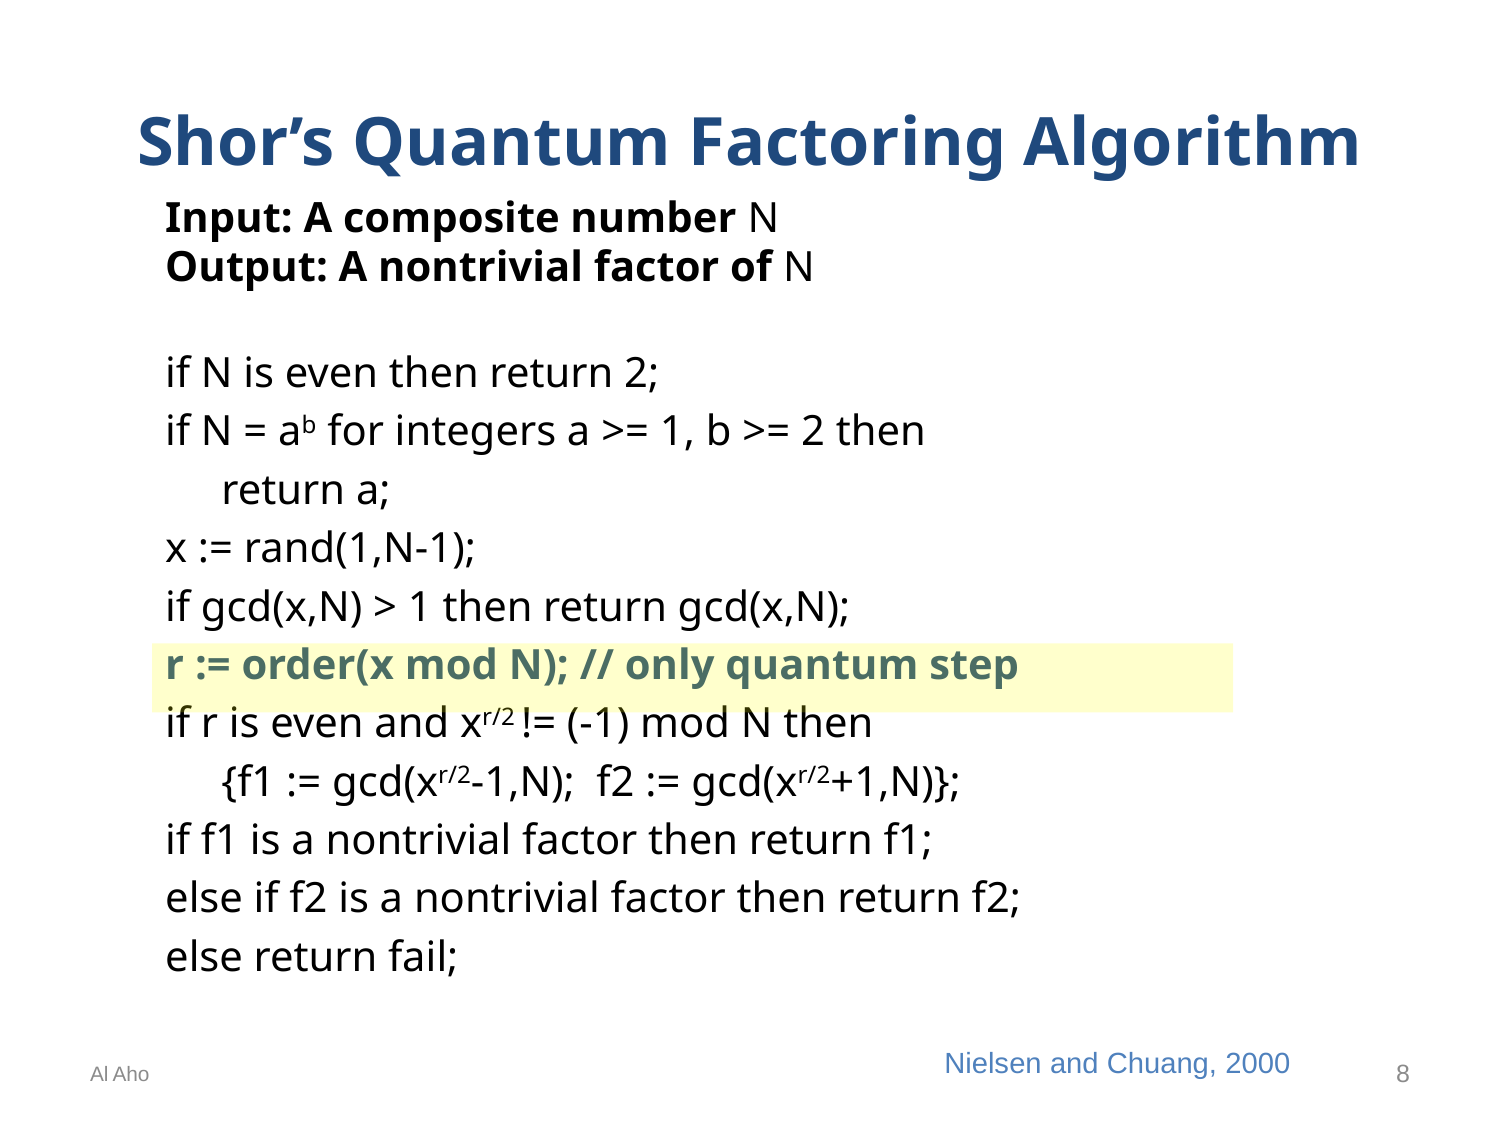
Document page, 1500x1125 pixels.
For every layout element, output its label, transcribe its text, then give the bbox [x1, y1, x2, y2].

slide_number Al Aho [75, 1042, 425, 1103]
title Shor’s Quantum Factoring Algorithm [75, 45, 1425, 233]
list Input: A composite number N Output: A nontrivial factor of N if N is even then return 2; if N = ab for integers a >= 1, b >= 2 then return a; x := rand(1,N-1); if gcd(x,N) > 1 then return gcd(x,N); r := order(x mod N); // only quantum step if r is even and xr/2 != (-1) mod N then {f1 := gcd(xr/2-1,N); f2 := gcd(xr/2+1,N)}; if f1 is a nontrivial factor then return f1; else if f2 is a nontrivial factor then return f2; else return fail; [150, 193, 1425, 1003]
text_box Nielsen and Chuang, 2000 [929, 1036, 1306, 1087]
slide_number 8 [1074, 1042, 1425, 1103]
text_box [152, 643, 1234, 713]
